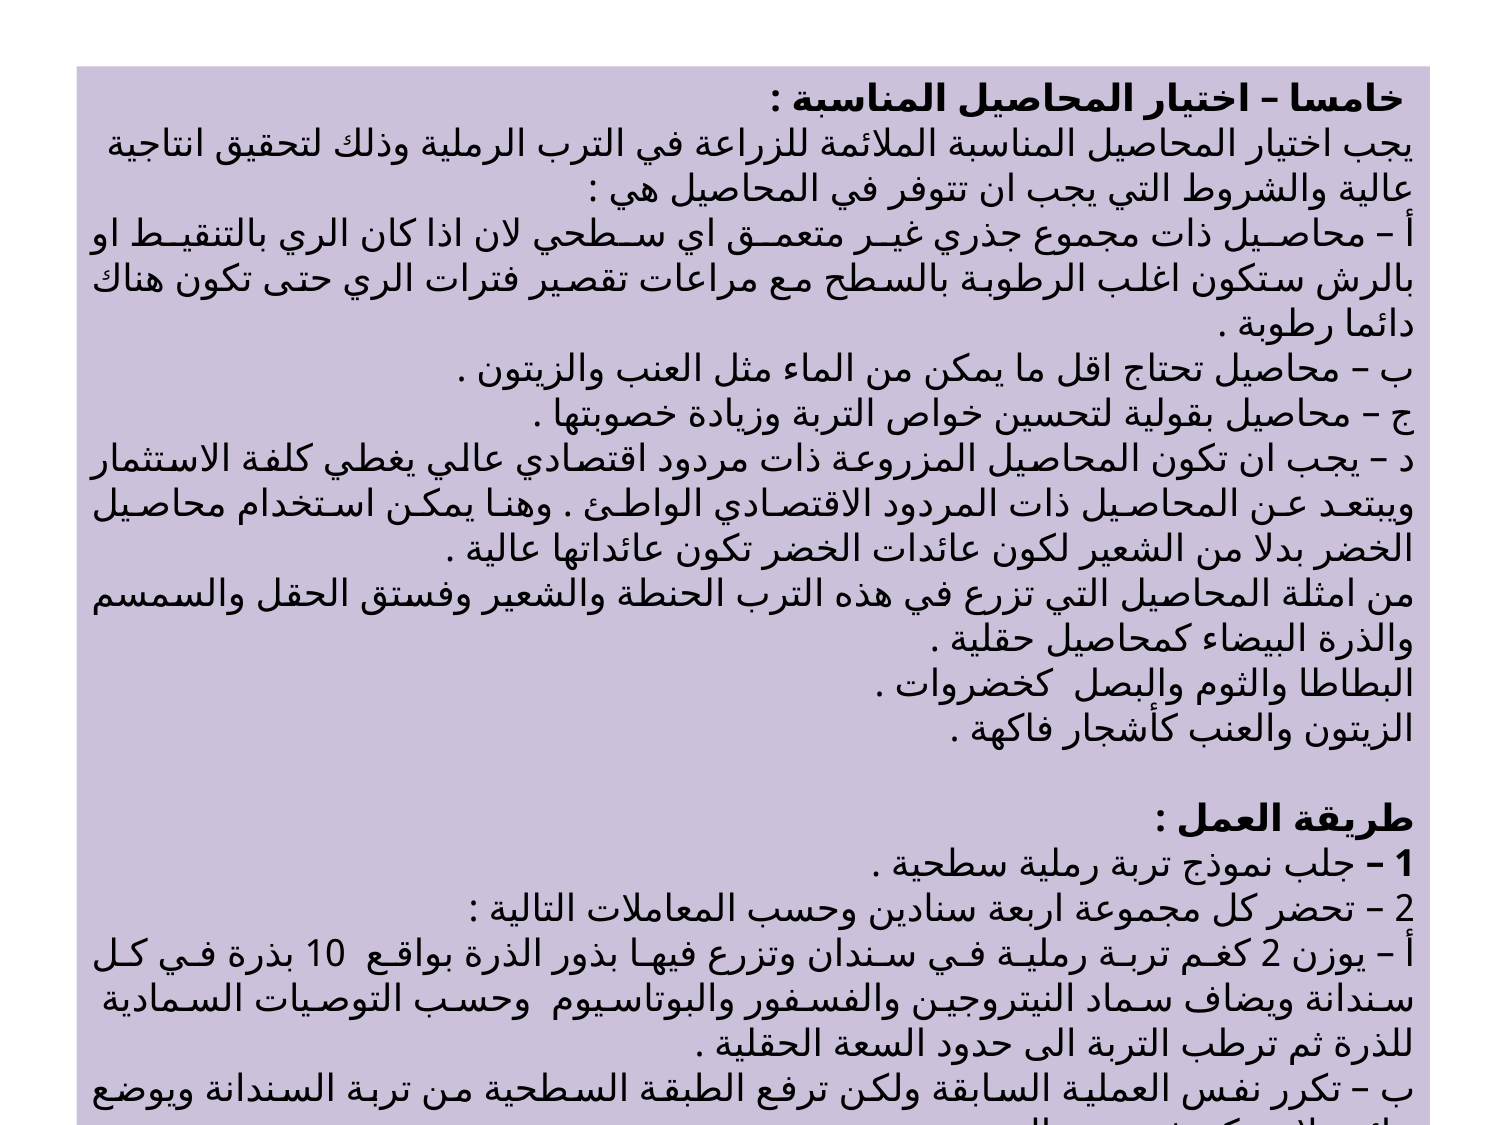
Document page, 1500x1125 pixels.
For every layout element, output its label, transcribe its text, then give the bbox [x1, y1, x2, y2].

text_box خامسا – اختيار المحاصيل المناسبة : يجب اختيار المحاصيل المناسبة الملائمة للزراعة في الترب الرملية وذلك لتحقيق انتاجية عالية والشروط التي يجب ان تتوفر في المحاصيل هي : أ – محاصيل ذات مجموع جذري غير متعمق اي سطحي لان اذا كان الري بالتنقيط او بالرش ستكون اغلب الرطوبة بالسطح مع مراعات تقصير فترات الري حتى تكون هناك دائما رطوبة . ب – محاصيل تحتاج اقل ما يمكن من الماء مثل العنب والزيتون . ج – محاصيل بقولية لتحسين خواص التربة وزيادة خصوبتها . د – يجب ان تكون المحاصيل المزروعة ذات مردود اقتصادي عالي يغطي كلفة الاستثمار ويبتعد عن المحاصيل ذات المردود الاقتصادي الواطئ . وهنا يمكن استخدام محاصيل الخضر بدلا من الشعير لكون عائدات الخضر تكون عائداتها عالية . من امثلة المحاصيل التي تزرع في هذه الترب الحنطة والشعير وفستق الحقل والسمسم والذرة البيضاء كمحاصيل حقلية . البطاطا والثوم والبصل كخضروات . الزيتون والعنب كأشجار فاكهة . طريقة العمل : 1 – جلب نموذج تربة رملية سطحية . 2 – تحضر كل مجموعة اربعة سنادين وحسب المعاملات التالية : أ – يوزن 2 كغم تربة رملية في سندان وتزرع فيها بذور الذرة بواقع 10 بذرة في كل سندانة ويضاف سماد النيتروجين والفسفور والبوتاسيوم وحسب التوصيات السمادية للذرة ثم ترطب التربة الى حدود السعة الحقلية . ب – تكرر نفس العملية السابقة ولكن ترفع الطبقة السطحية من تربة السندانة ويوضع عائق بلاستيكي ثم ترجع التربة . [76, 66, 1430, 1125]
